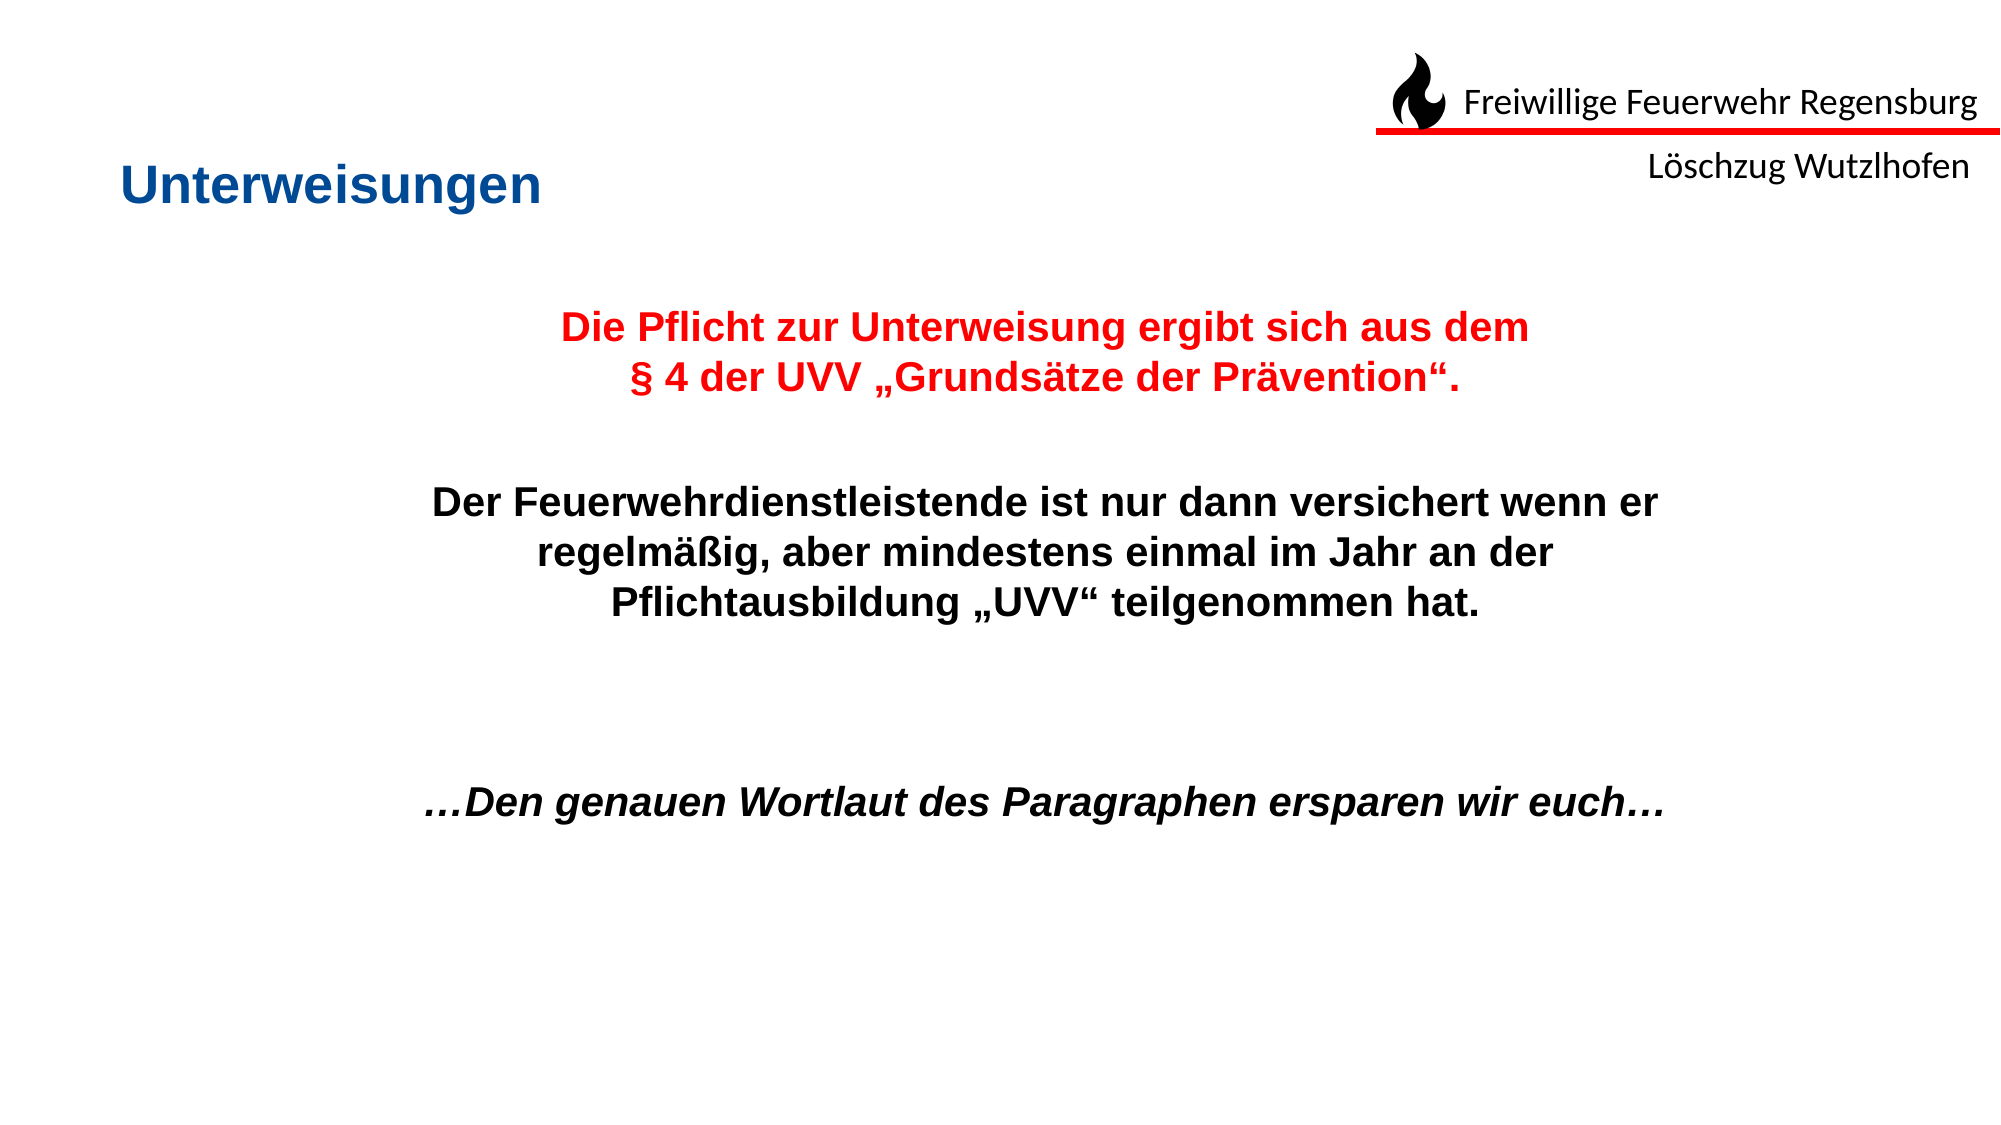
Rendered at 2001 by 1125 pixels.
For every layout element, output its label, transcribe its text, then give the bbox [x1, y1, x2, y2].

picture [1376, 48, 1462, 134]
text_box Die Pflicht zur Unterweisung ergibt sich aus dem § 4 der UVV „Grundsätze der Prävention“. Der Feuerwehrdienstleistende ist nur dann versichert wenn er regelmäßig, aber mindestens einmal im Jahr an der Pflichtausbildung „UVV“ teilgenommen hat. …Den genauen Wortlaut des Paragraphen ersparen wir euch… [366, 292, 1725, 833]
text_box Löschzug Wutzlhofen [1633, 133, 1988, 193]
text_box Unterweisungen [120, 149, 617, 239]
text_box Freiwillige Feuerwehr Regensburg [1462, 69, 2000, 130]
